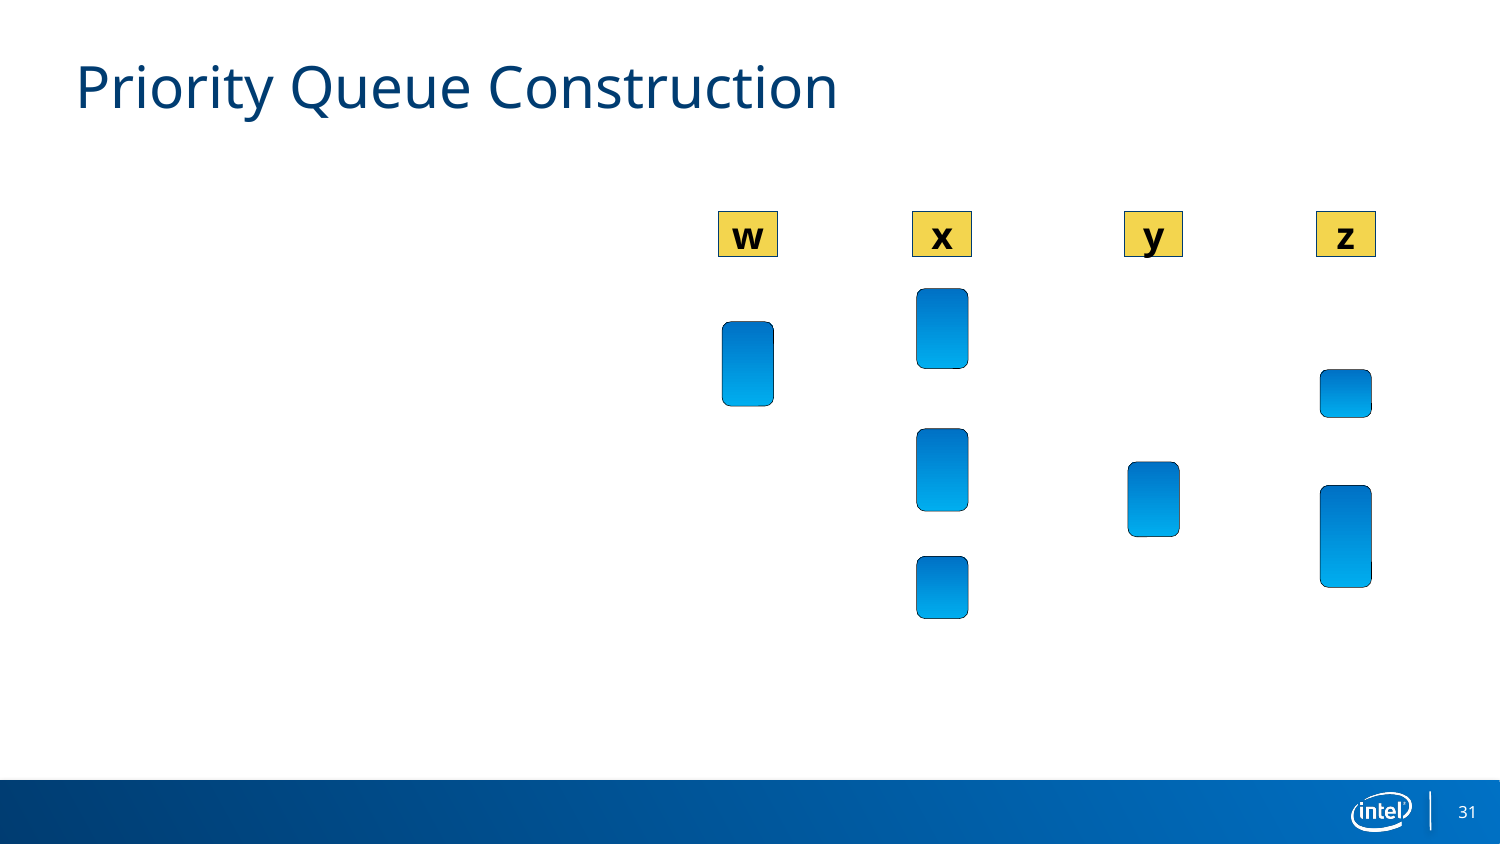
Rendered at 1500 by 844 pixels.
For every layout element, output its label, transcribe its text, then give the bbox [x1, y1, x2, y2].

text_box [916, 288, 969, 369]
slide_number 31 [1127, 791, 1478, 837]
text_box [1320, 369, 1372, 418]
list [75, 168, 1425, 732]
text_box y [1124, 211, 1183, 257]
text_box x [912, 211, 972, 257]
text_box [916, 556, 969, 619]
text_box z [1316, 211, 1376, 257]
title Priority Queue Construction [75, 50, 1425, 160]
text_box [1320, 485, 1372, 588]
text_box [722, 321, 774, 407]
text_box [916, 428, 969, 512]
text_box w [718, 211, 778, 257]
text_box [1127, 461, 1180, 537]
